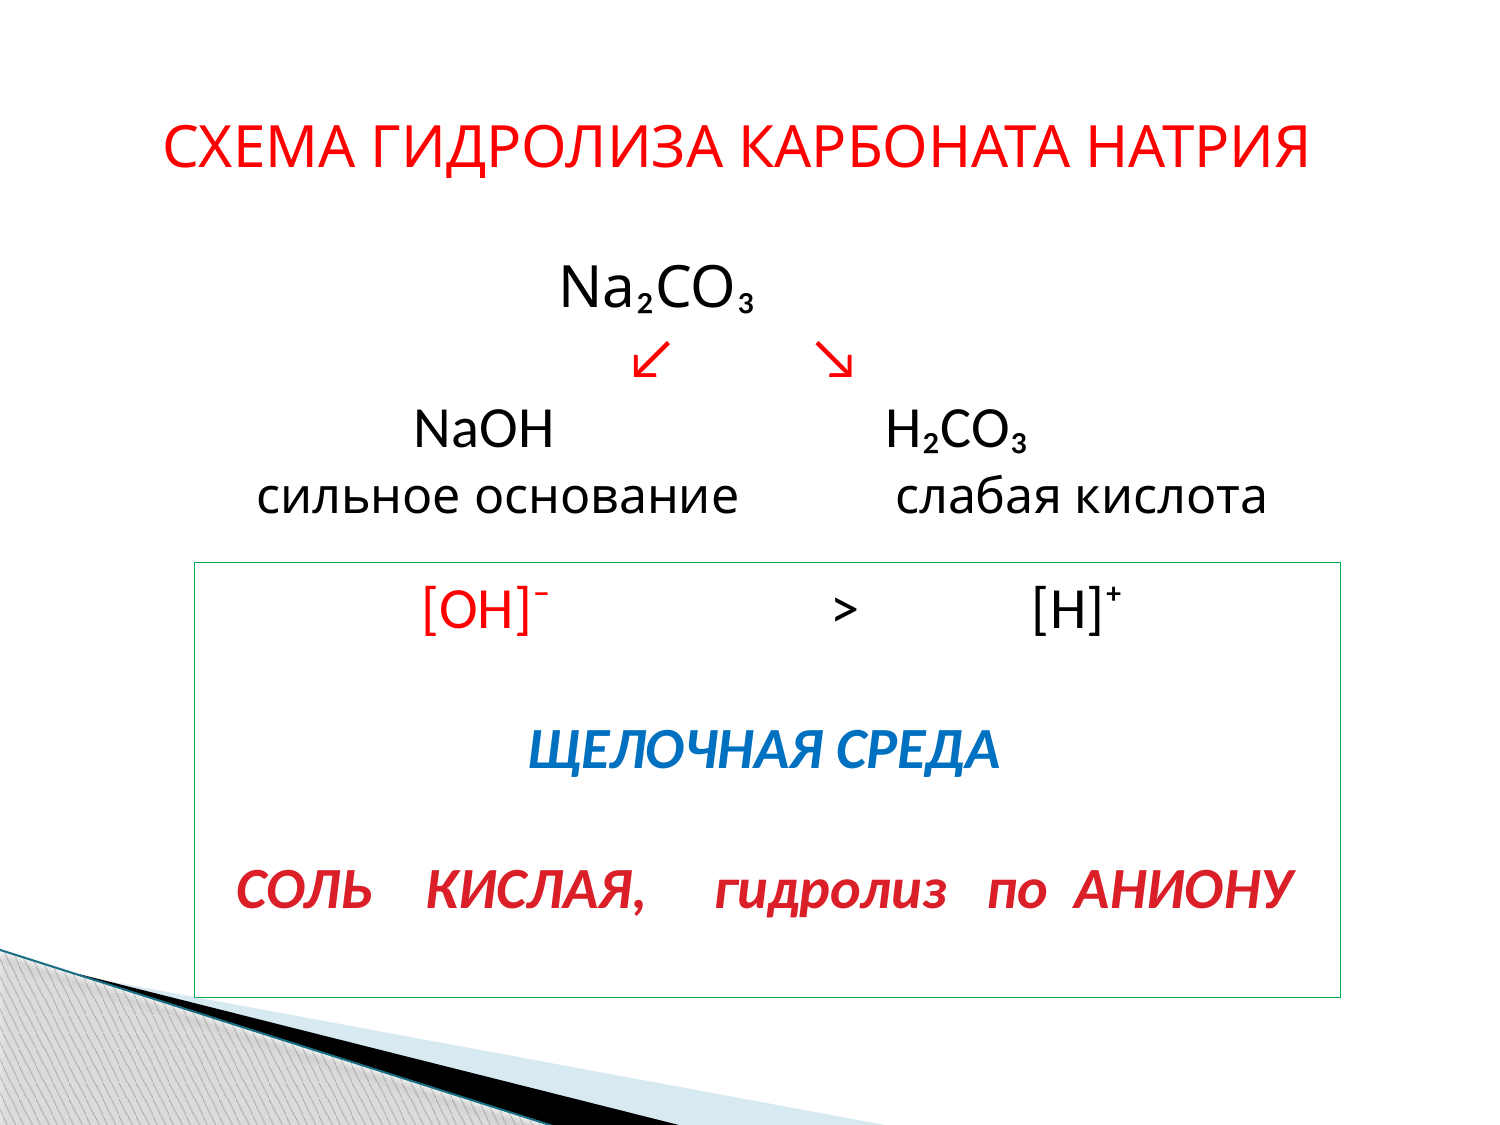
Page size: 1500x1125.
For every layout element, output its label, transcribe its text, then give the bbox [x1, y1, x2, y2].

text_box сильное основание слабая кислота [241, 456, 1284, 531]
text_box [OH]⁻ > [H]⁺ ЩЕЛОЧНАЯ СРЕДА СОЛЬ КИСЛАЯ, гидролиз по АНИОНУ [194, 562, 1341, 998]
text_box СХЕМА ГИДРОЛИЗА КАРБОНАТА НАТРИЯ Na₂CO₃ ↙ ↘ NaOH H₂CO₃ [147, 101, 1327, 467]
